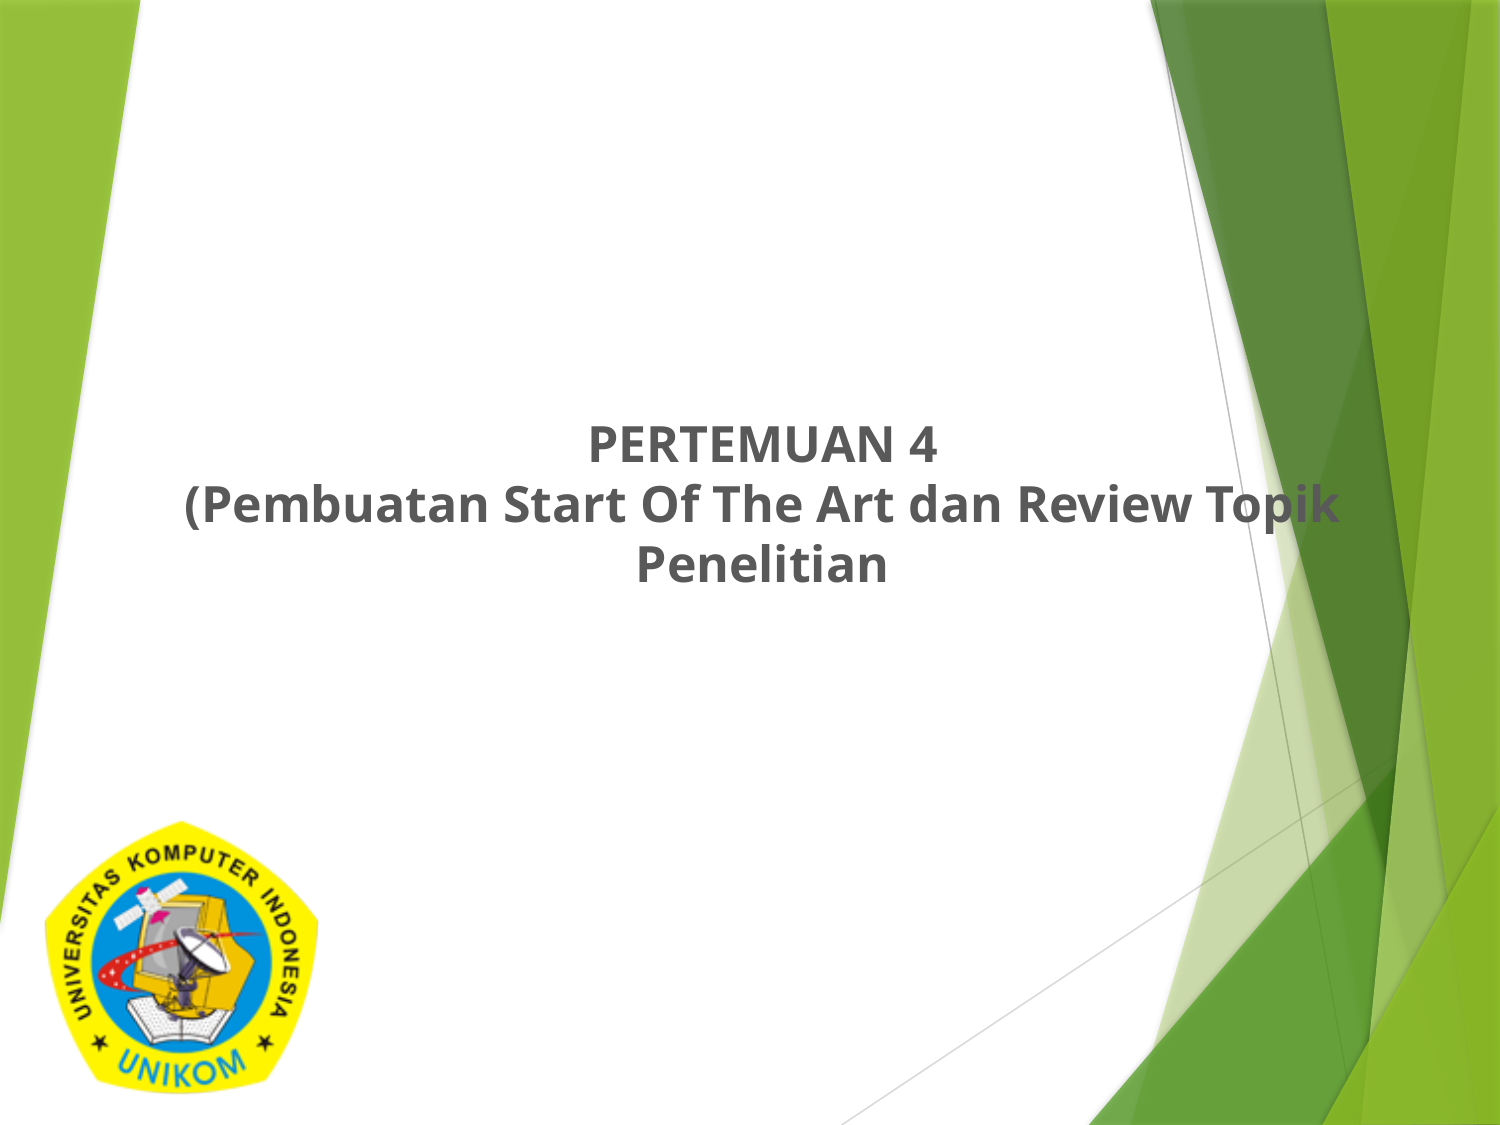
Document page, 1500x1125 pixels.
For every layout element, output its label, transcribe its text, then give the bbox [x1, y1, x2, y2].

picture [37, 812, 326, 1103]
title PERTEMUAN 4 (Pembuatan Start Of The Art dan Review Topik Penelitian [50, 412, 1475, 600]
